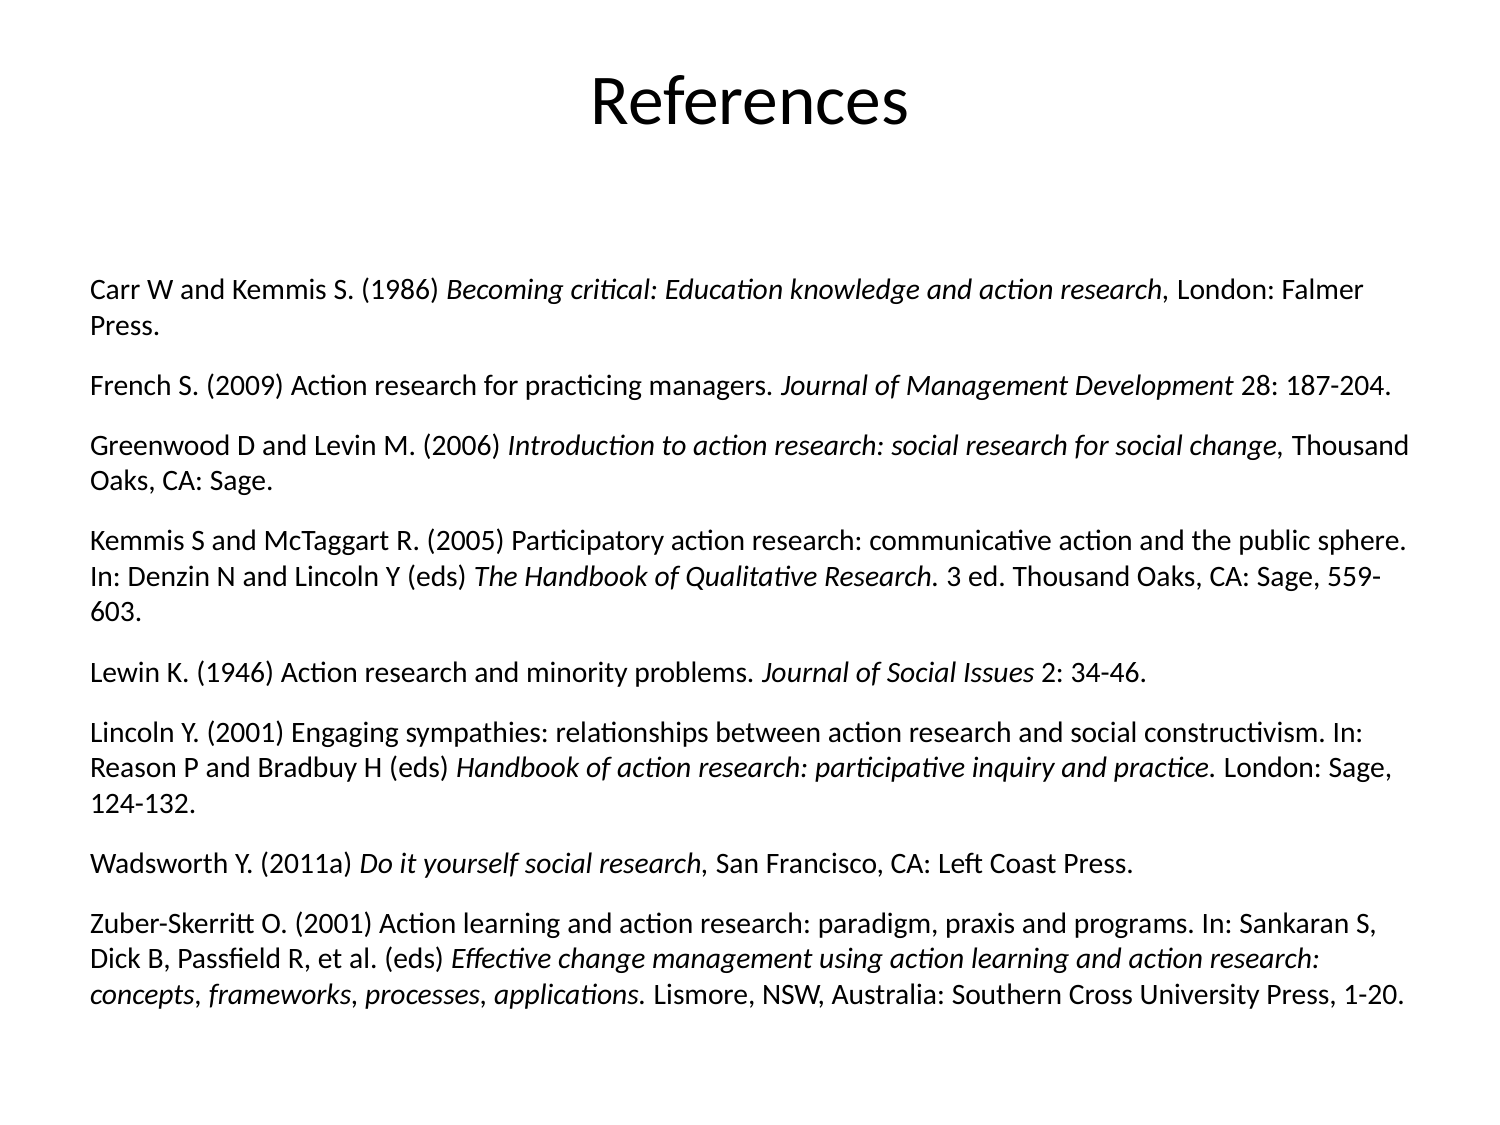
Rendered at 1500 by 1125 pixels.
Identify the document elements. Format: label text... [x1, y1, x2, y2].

list Carr W and Kemmis S. (1986) Becoming critical: Education knowledge and action research, London: Falmer Press. French S. (2009) Action research for practicing managers. Journal of Management Development 28: 187-204. Greenwood D and Levin M. (2006) Introduction to action research: social research for social change, Thousand Oaks, CA: Sage. Kemmis S and McTaggart R. (2005) Participatory action research: communicative action and the public sphere. In: Denzin N and Lincoln Y (eds) The Handbook of Qualitative Research. 3 ed. Thousand Oaks, CA: Sage, 559-603. Lewin K. (1946) Action research and minority problems. Journal of Social Issues 2: 34-46. Lincoln Y. (2001) Engaging sympathies: relationships between action research and social constructivism. In: Reason P and Bradbuy H (eds) Handbook of action research: participative inquiry and practice. London: Sage, 124-132. Wadsworth Y. (2011a) Do it yourself social research, San Francisco, CA: Left Coast Press. Zuber-Skerritt O. (2001) Action learning and action research: paradigm, praxis and programs. In: Sankaran S, Dick B, Passfield R, et al. (eds) Effective change management using action learning and action research: concepts, frameworks, processes, applications. Lismore, NSW, Australia: Southern Cross University Press, 1-20. [75, 262, 1425, 1088]
title References [75, 45, 1425, 233]
